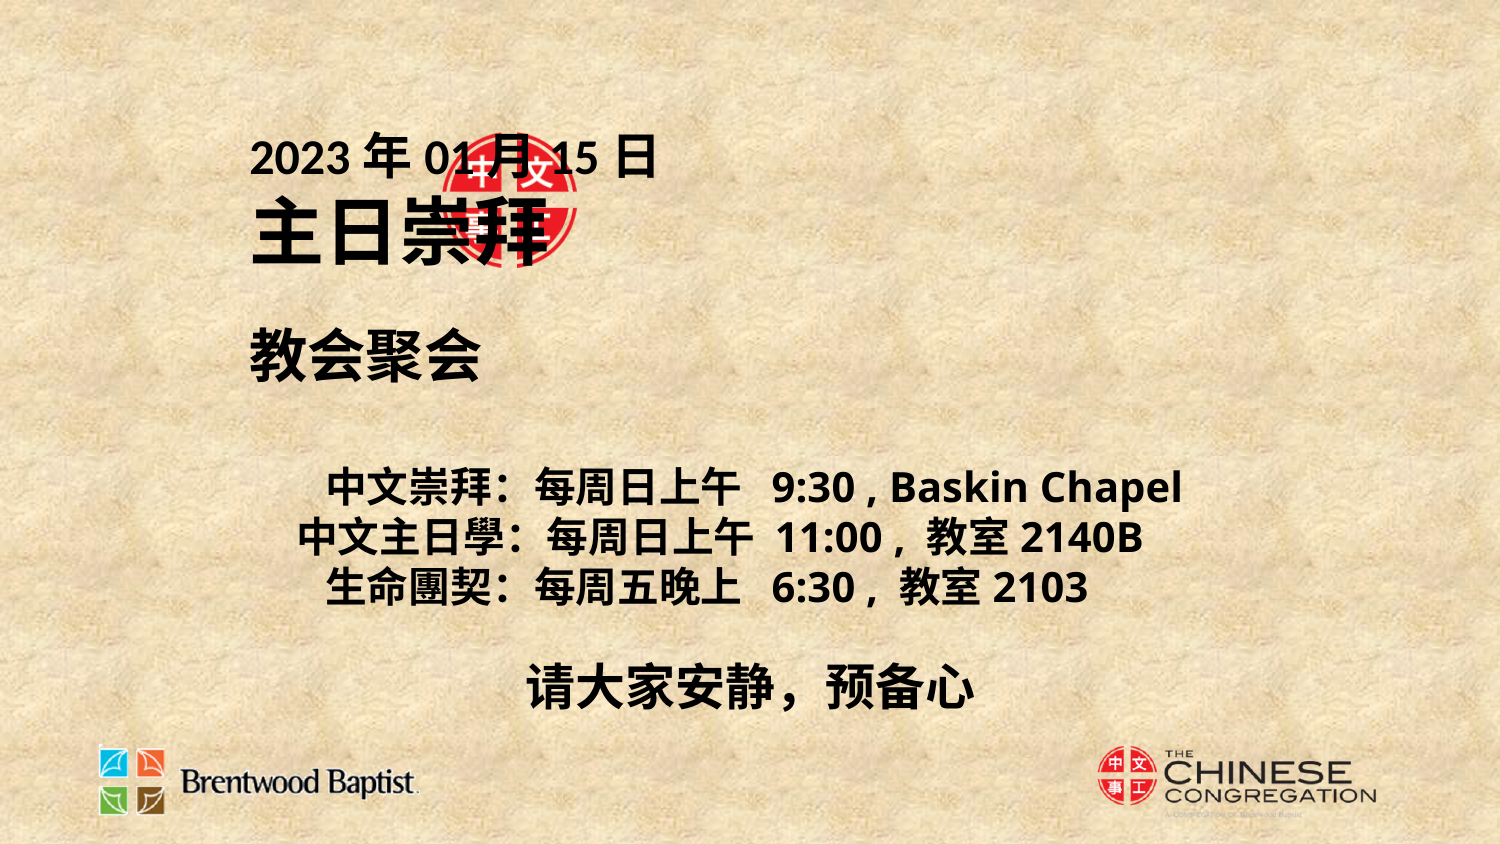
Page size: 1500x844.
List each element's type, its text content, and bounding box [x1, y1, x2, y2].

picture [0, 0, 1500, 844]
text_box 中文崇拜：每周日上午 9:30 , Baskin Chapel 中文主日學：每周日上午 11:00 , 教室2140B 生命團契：每周五晚上 6:30 , 教室2103 [281, 453, 1375, 619]
text_box 2023年01月15日 主日崇拜 教会聚会 [234, 117, 1329, 488]
text_box 请大家安静，预备心 [359, 648, 1141, 724]
